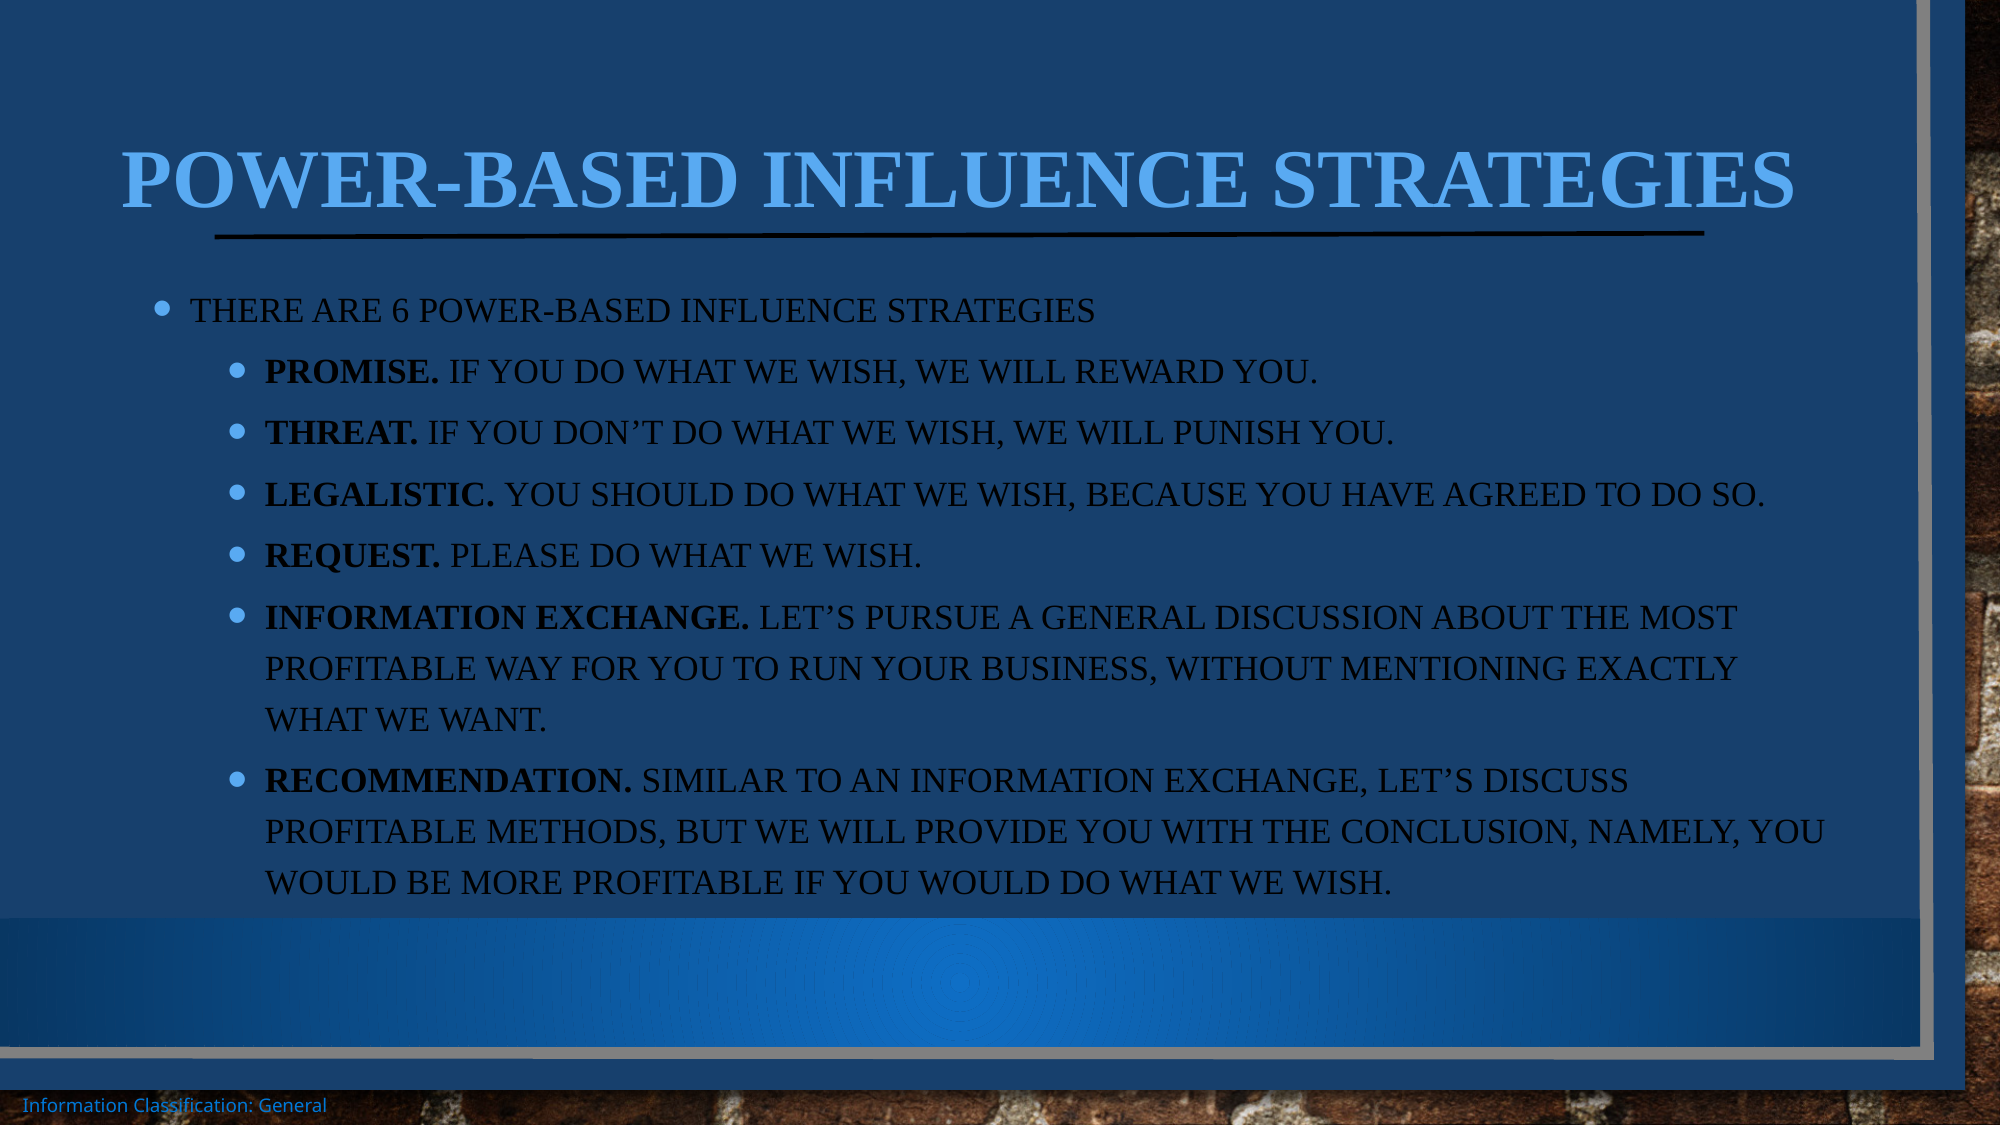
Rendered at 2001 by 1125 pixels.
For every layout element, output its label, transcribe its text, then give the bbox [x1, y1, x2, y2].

title Power-Based Influence Strategies [83, 86, 1836, 276]
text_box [214, 232, 1705, 238]
list There are 6 power-based influence strategies Promise. If you do what we wish, we will reward you. Threat. If you don’t do what we wish, we will punish you. Legalistic. You should do what we wish, because you have agreed to do so. Request. Please do what we wish. Information exchange. Let’s pursue a general discussion about the most profitable way for you to run your business, without mentioning exactly what we want. Recommendation. Similar to an information exchange, let’s discuss profitable methods, but we will provide you with the conclusion, namely, you would be more profitable if you would do what we wish. [137, 233, 1863, 948]
picture [0, 0, 2000, 1125]
